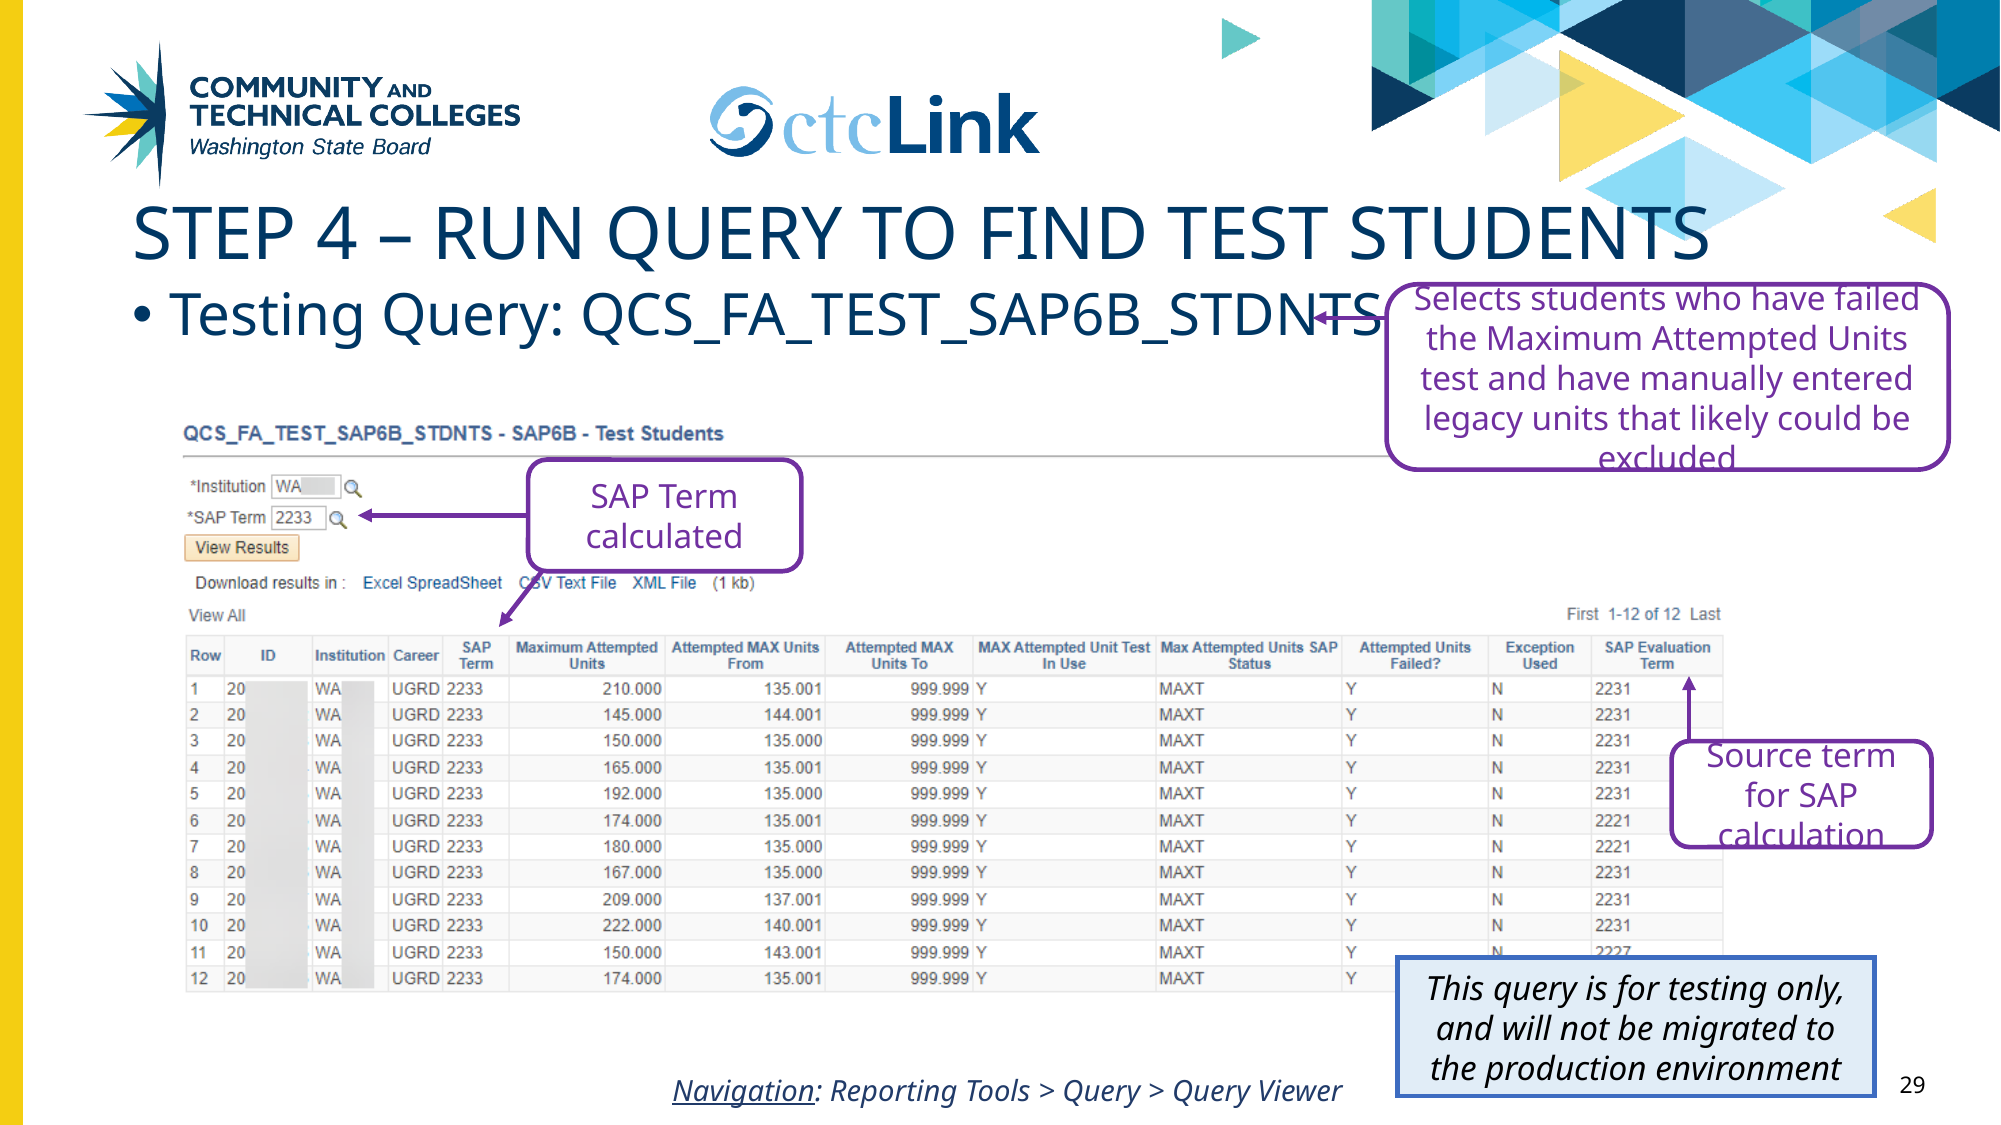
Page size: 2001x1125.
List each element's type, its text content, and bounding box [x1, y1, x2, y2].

text_box Selects students who have failed the Maximum Attempted Units test and have manually entered legacy units that likely could be excluded [1386, 284, 1949, 470]
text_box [498, 534, 571, 627]
text_box Navigation: Reporting Tools > Query > Query Viewer [22, 1064, 1993, 1115]
text_box Source term for SAP calculation [1755, 741, 1932, 848]
list Testing Query: QCS_FA_TEST_SAP6B_STDNTS [117, 277, 1941, 353]
picture [175, 423, 1755, 998]
text_box This query is for testing only, and will not be migrated to the production environment [1396, 957, 1876, 1097]
picture [710, 86, 1040, 157]
title Step 4 – Run Query to Find Test Students [117, 188, 1941, 277]
picture [23, 25, 592, 228]
picture [1221, 0, 2000, 243]
